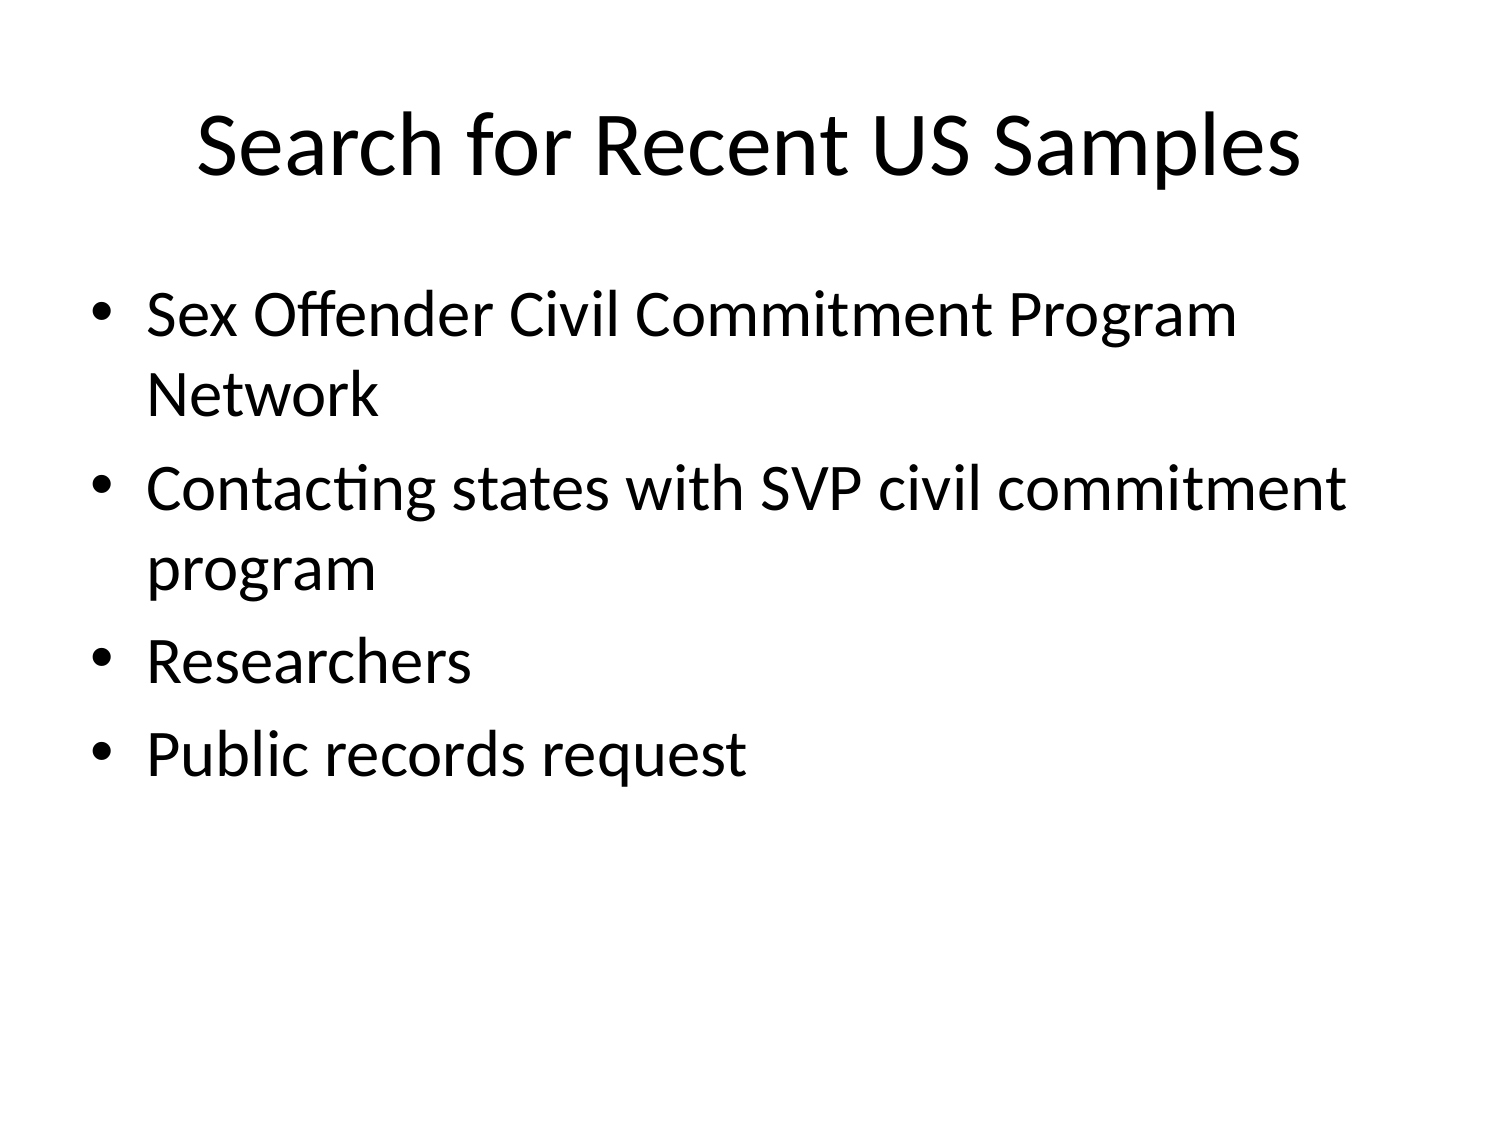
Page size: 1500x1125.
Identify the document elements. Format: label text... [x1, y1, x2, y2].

list Sex Offender Civil Commitment Program Network Contacting states with SVP civil commitment program Researchers Public records request [75, 262, 1425, 1005]
title Search for Recent US Samples [75, 45, 1425, 233]
